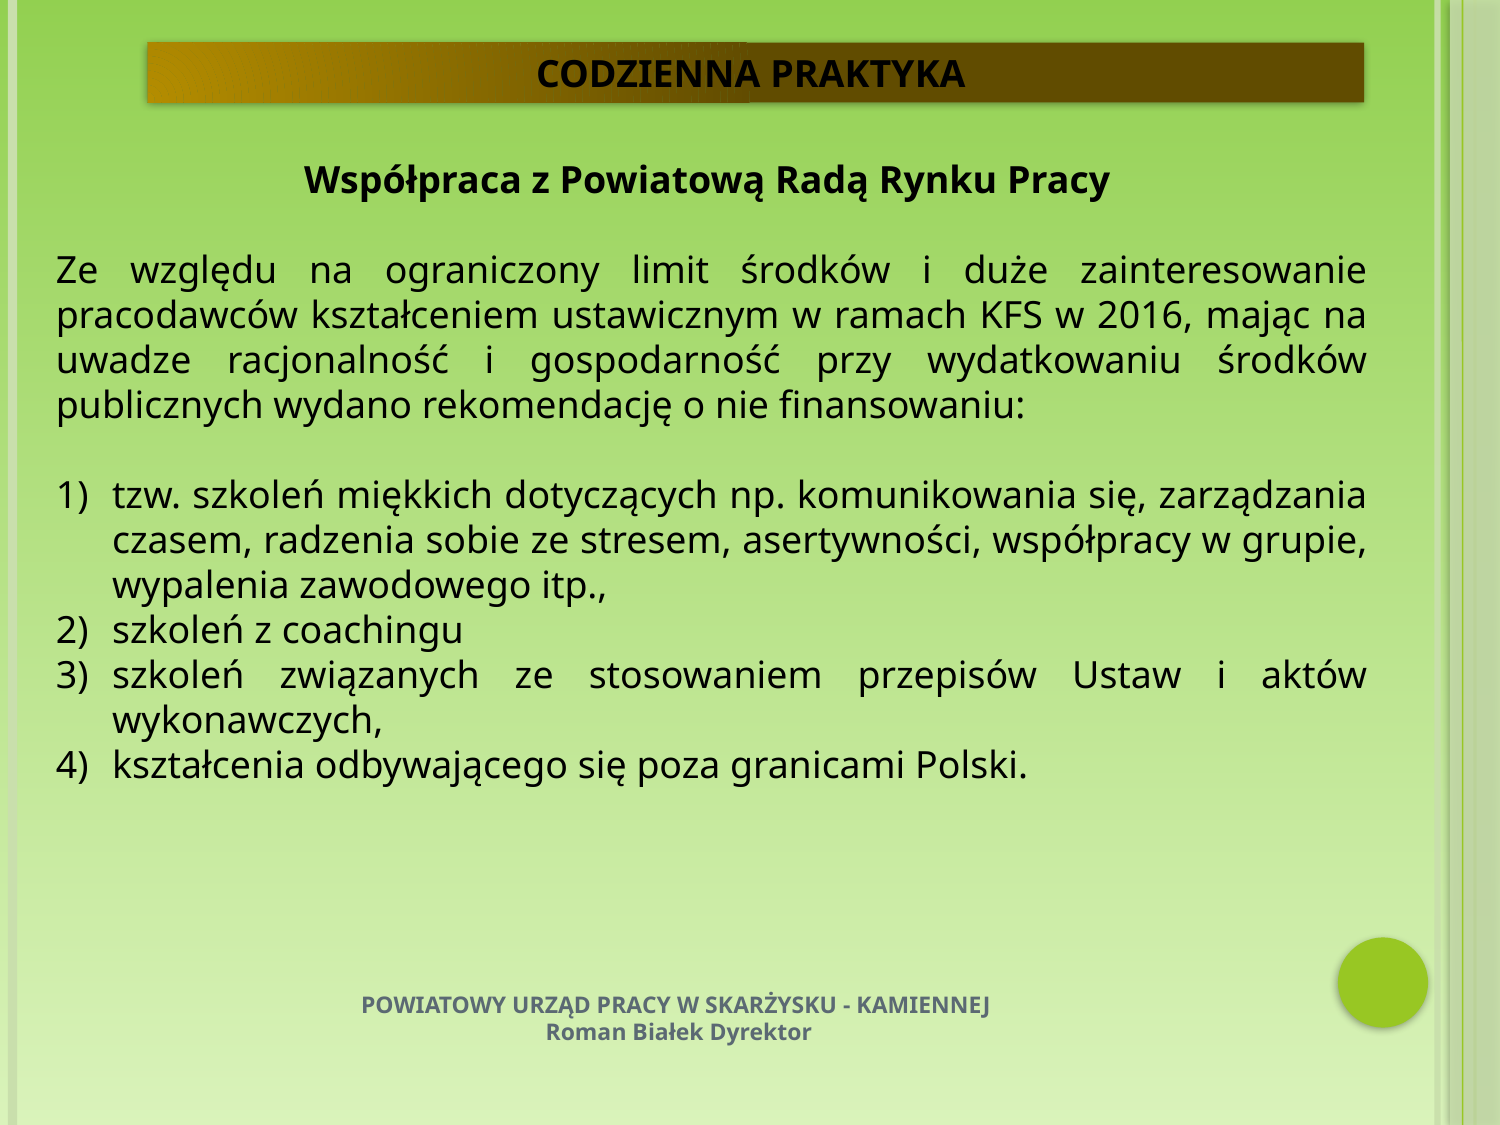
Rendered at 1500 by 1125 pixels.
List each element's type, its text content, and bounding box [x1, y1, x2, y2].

text_box CODZIENNA PRAKTYKA [147, 42, 1365, 103]
text_box Współpraca z Powiatową Radą Rynku Pracy Ze względu na ograniczony limit środków i duże zainteresowanie pracodawców kształceniem ustawicznym w ramach KFS w 2016, mając na uwadze racjonalność i gospodarność przy wydatkowaniu środków publicznych wydano rekomendację o nie finansowaniu: tzw. szkoleń miękkich dotyczących np. komunikowania się, zarządzania czasem, radzenia sobie ze stresem, asertywności, współpracy w grupie, wypalenia zawodowego itp., szkoleń z coachingu szkoleń związanych ze stosowaniem przepisów Ustaw i aktów wykonawczych, kształcenia odbywającego się poza granicami Polski. [41, 148, 1384, 839]
footer POWIATOWY URZĄD PRACY W SKARŻYSKU - KAMIENNEJ Roman Białek Dyrektor [64, 987, 1294, 1048]
